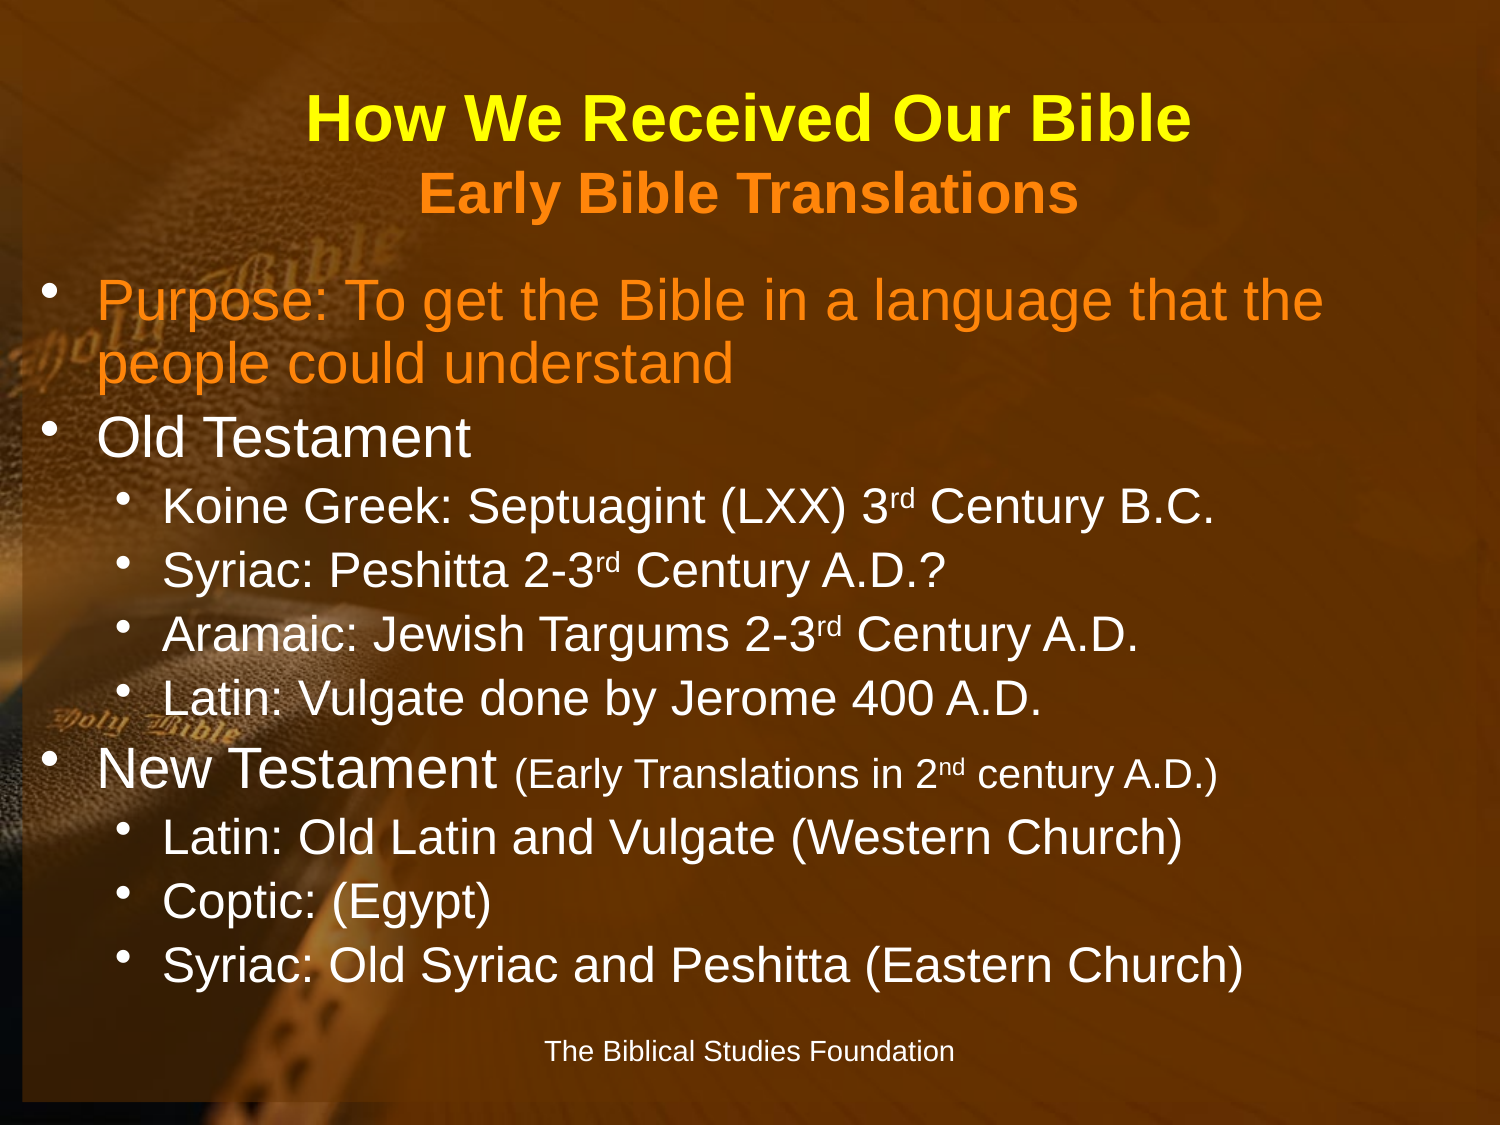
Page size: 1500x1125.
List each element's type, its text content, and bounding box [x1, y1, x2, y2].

title How We Received Our Bible Early Bible Translations [74, 45, 1425, 233]
picture [0, 0, 1500, 1125]
list Purpose: To get the Bible in a language that the people could understand Old Testament Koine Greek: Septuagint (LXX) 3rd Century B.C. Syriac: Peshitta 2-3rd Century A.D.? Aramaic: Jewish Targums 2-3rd Century A.D. Latin: Vulgate done by Jerome 400 A.D. New Testament (Early Translations in 2nd century A.D.) Latin: Old Latin and Vulgate (Western Church) Coptic: (Egypt) Syriac: Old Syriac and Peshitta (Eastern Church) [24, 262, 1500, 1005]
footer The Biblical Studies Foundation [512, 1024, 988, 1103]
